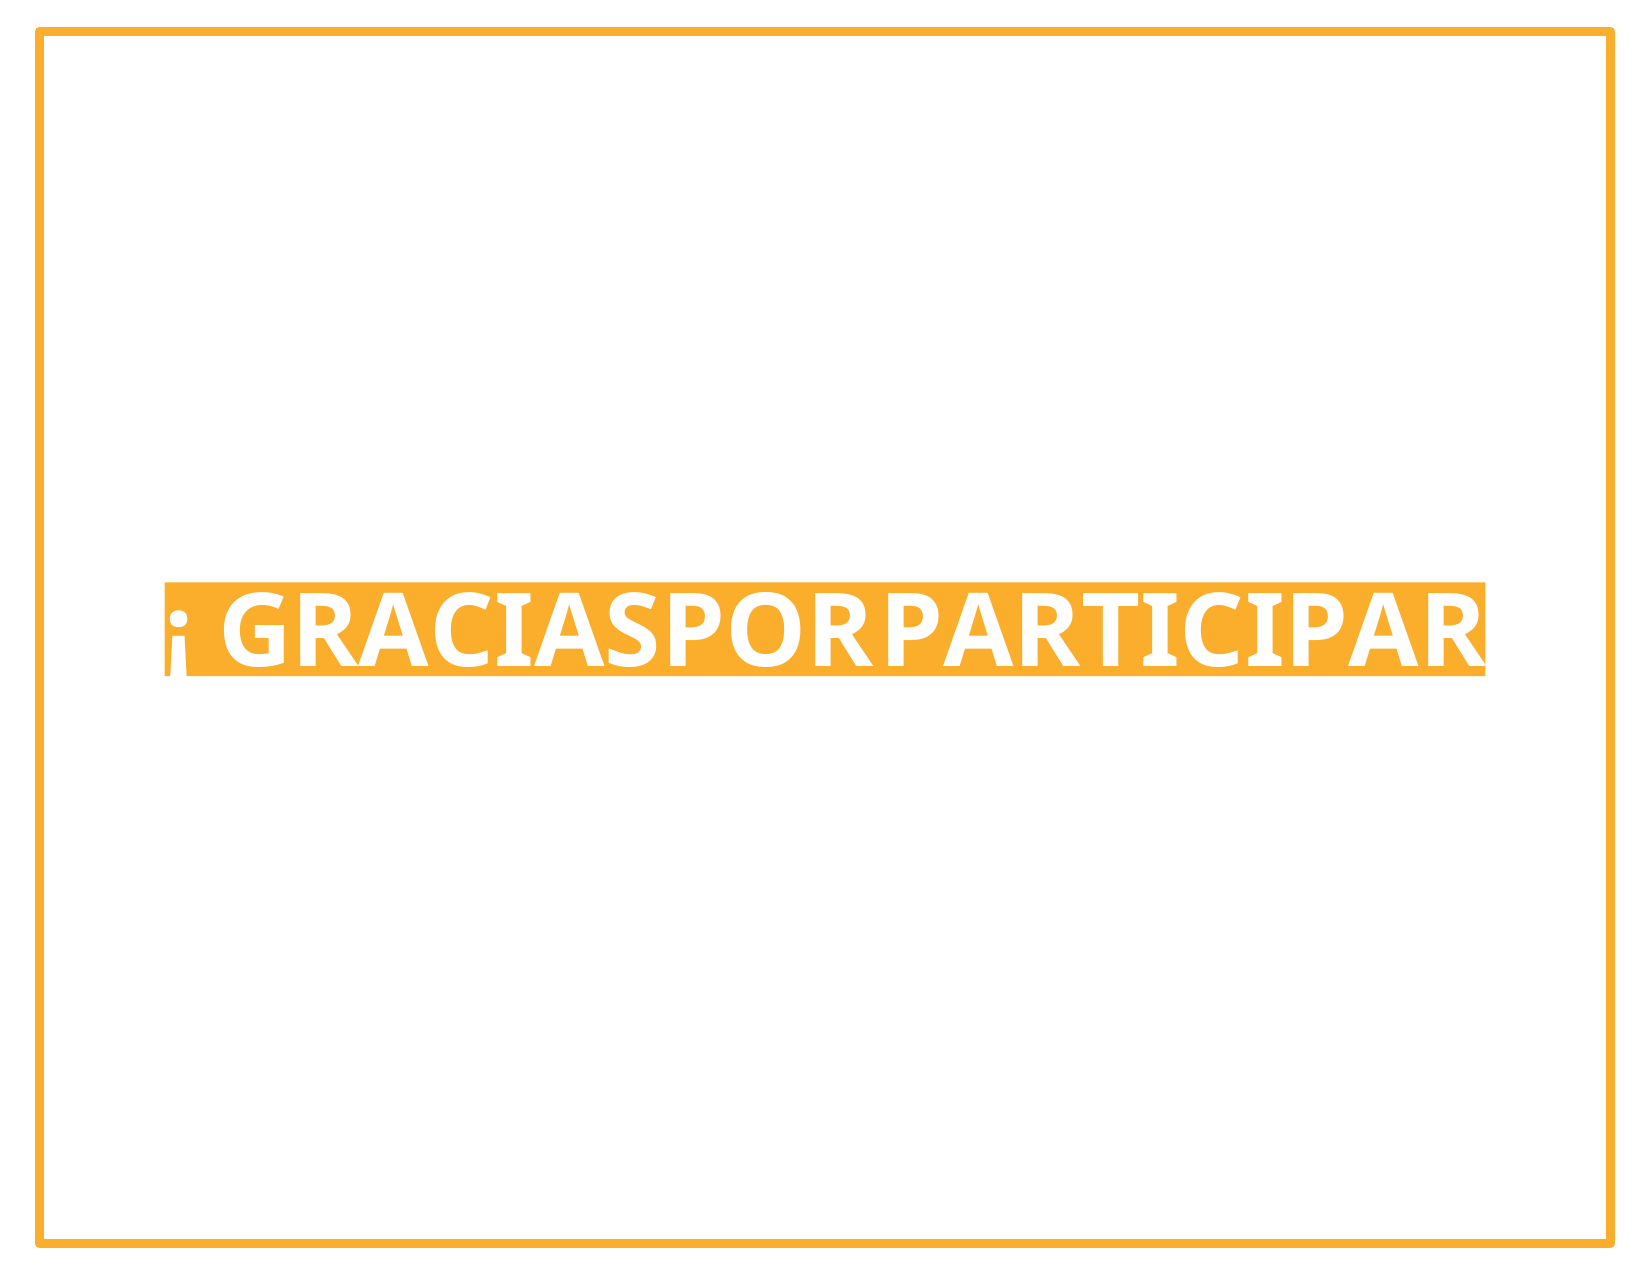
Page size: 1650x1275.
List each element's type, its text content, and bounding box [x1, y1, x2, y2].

title ¡ GRACIAS POR PARTICIPAR ! [162, 562, 1488, 810]
